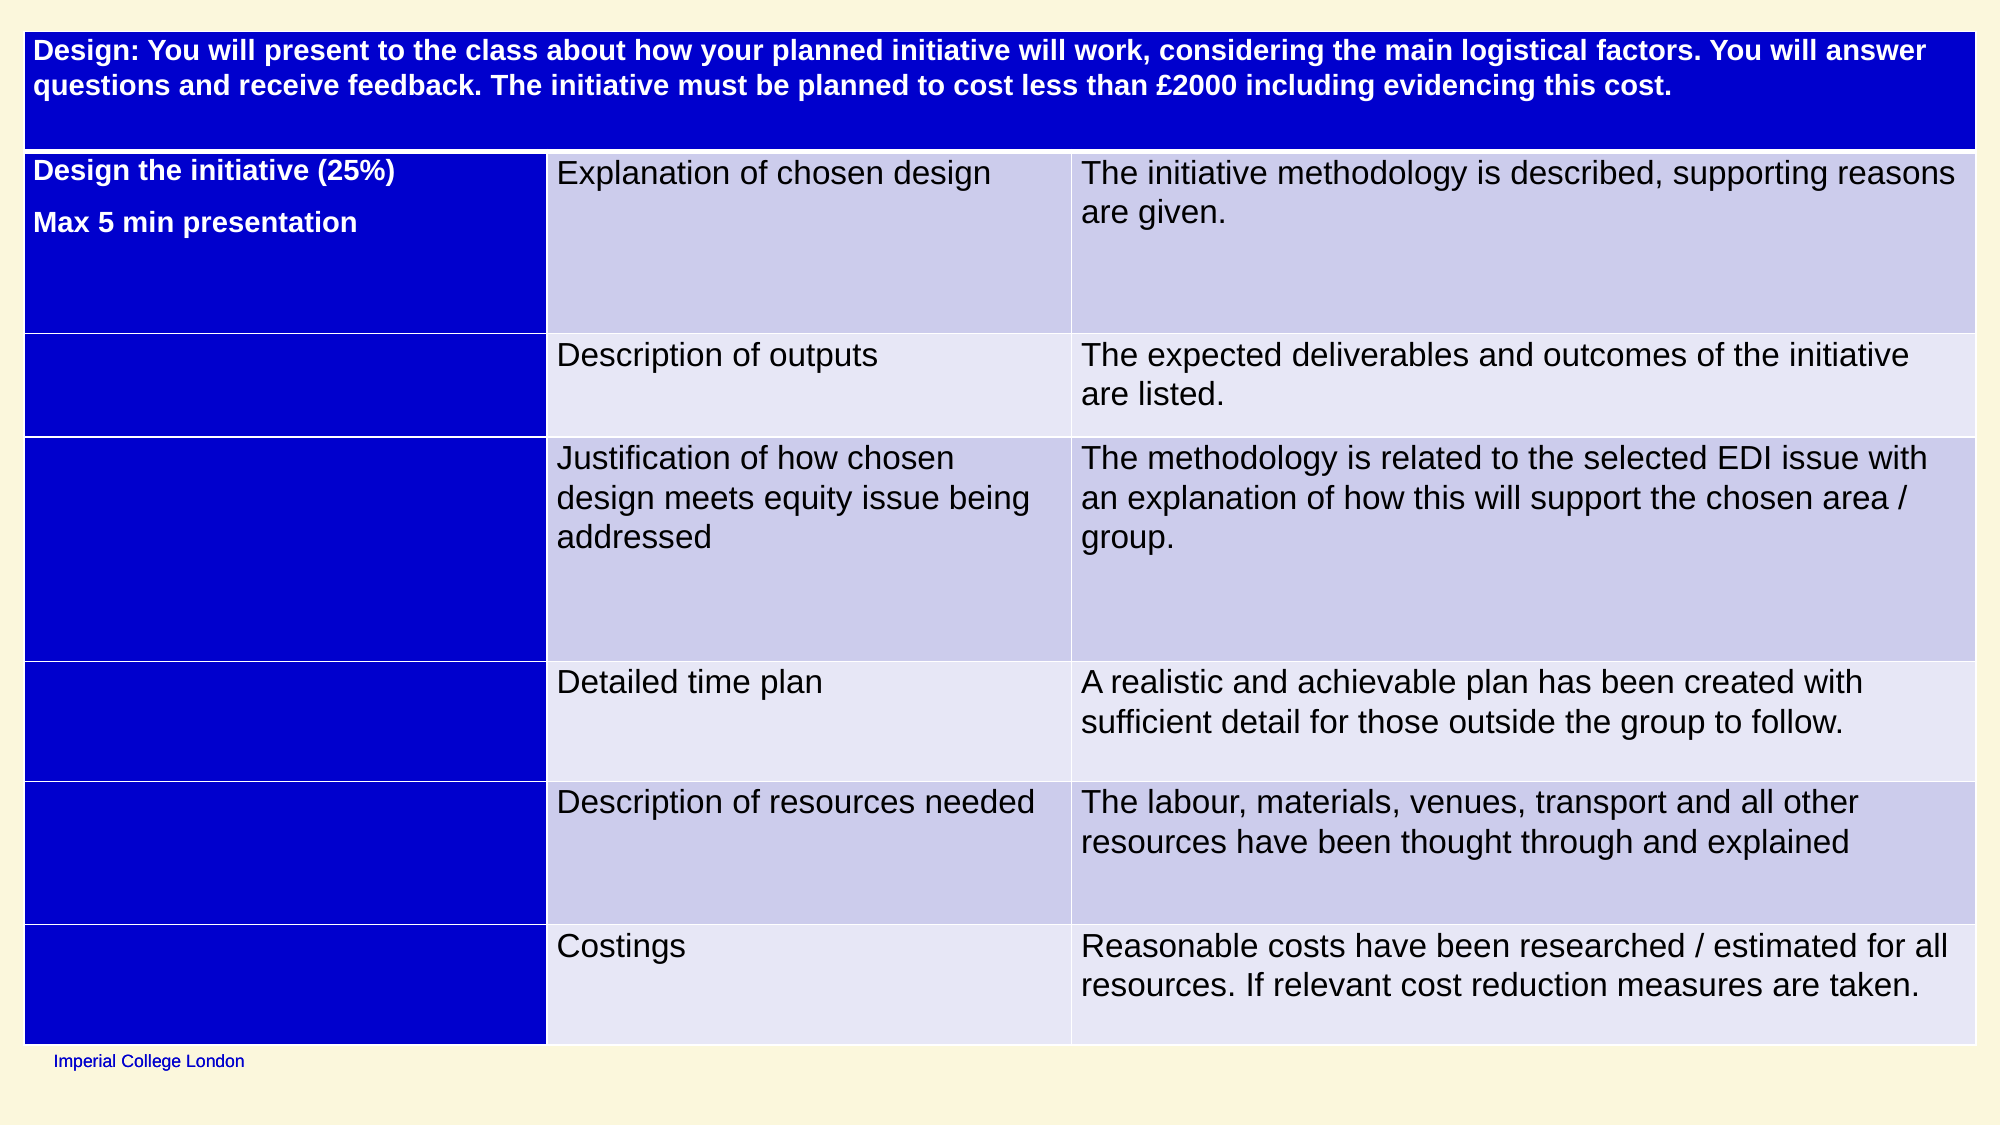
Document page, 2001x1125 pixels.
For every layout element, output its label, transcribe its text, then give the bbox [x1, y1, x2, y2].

table_cell The labour, materials, venues, transport and all other resources have been thought through and explained [1072, 782, 1975, 924]
table_header Design: You will present to the class about how your planned initiative will work, considering the main logistical factors. You will answer questions and receive feedback. The initiative must be planned to cost less than £2000 including evidencing this cost. [25, 32, 1975, 149]
table_cell Design the initiative (25%) Max 5 min presentation [25, 154, 546, 333]
table_cell [25, 925, 546, 1044]
table_cell Reasonable costs have been researched / estimated for all resources. If relevant cost reduction measures are taken. [1072, 925, 1975, 1044]
table_cell Detailed time plan [548, 662, 1071, 781]
table_cell Description of resources needed [548, 782, 1071, 924]
table_cell Costings [548, 925, 1071, 1044]
table_cell [25, 438, 546, 661]
table_cell A realistic and achievable plan has been created with sufficient detail for those outside the group to follow. [1072, 662, 1975, 781]
table_cell [25, 782, 546, 924]
table_cell Description of outputs [548, 334, 1071, 436]
table_cell The expected deliverables and outcomes of the initiative are listed. [1072, 334, 1975, 436]
table_cell The methodology is related to the selected EDI issue with an explanation of how this will support the chosen area / group. [1072, 438, 1975, 661]
table_cell The initiative methodology is described, supporting reasons are given. [1072, 154, 1975, 333]
table_cell Justification of how chosen design meets equity issue being addressed [548, 438, 1071, 661]
table_cell [25, 662, 546, 781]
table_cell Explanation of chosen design [548, 154, 1071, 333]
table_cell [25, 334, 546, 436]
